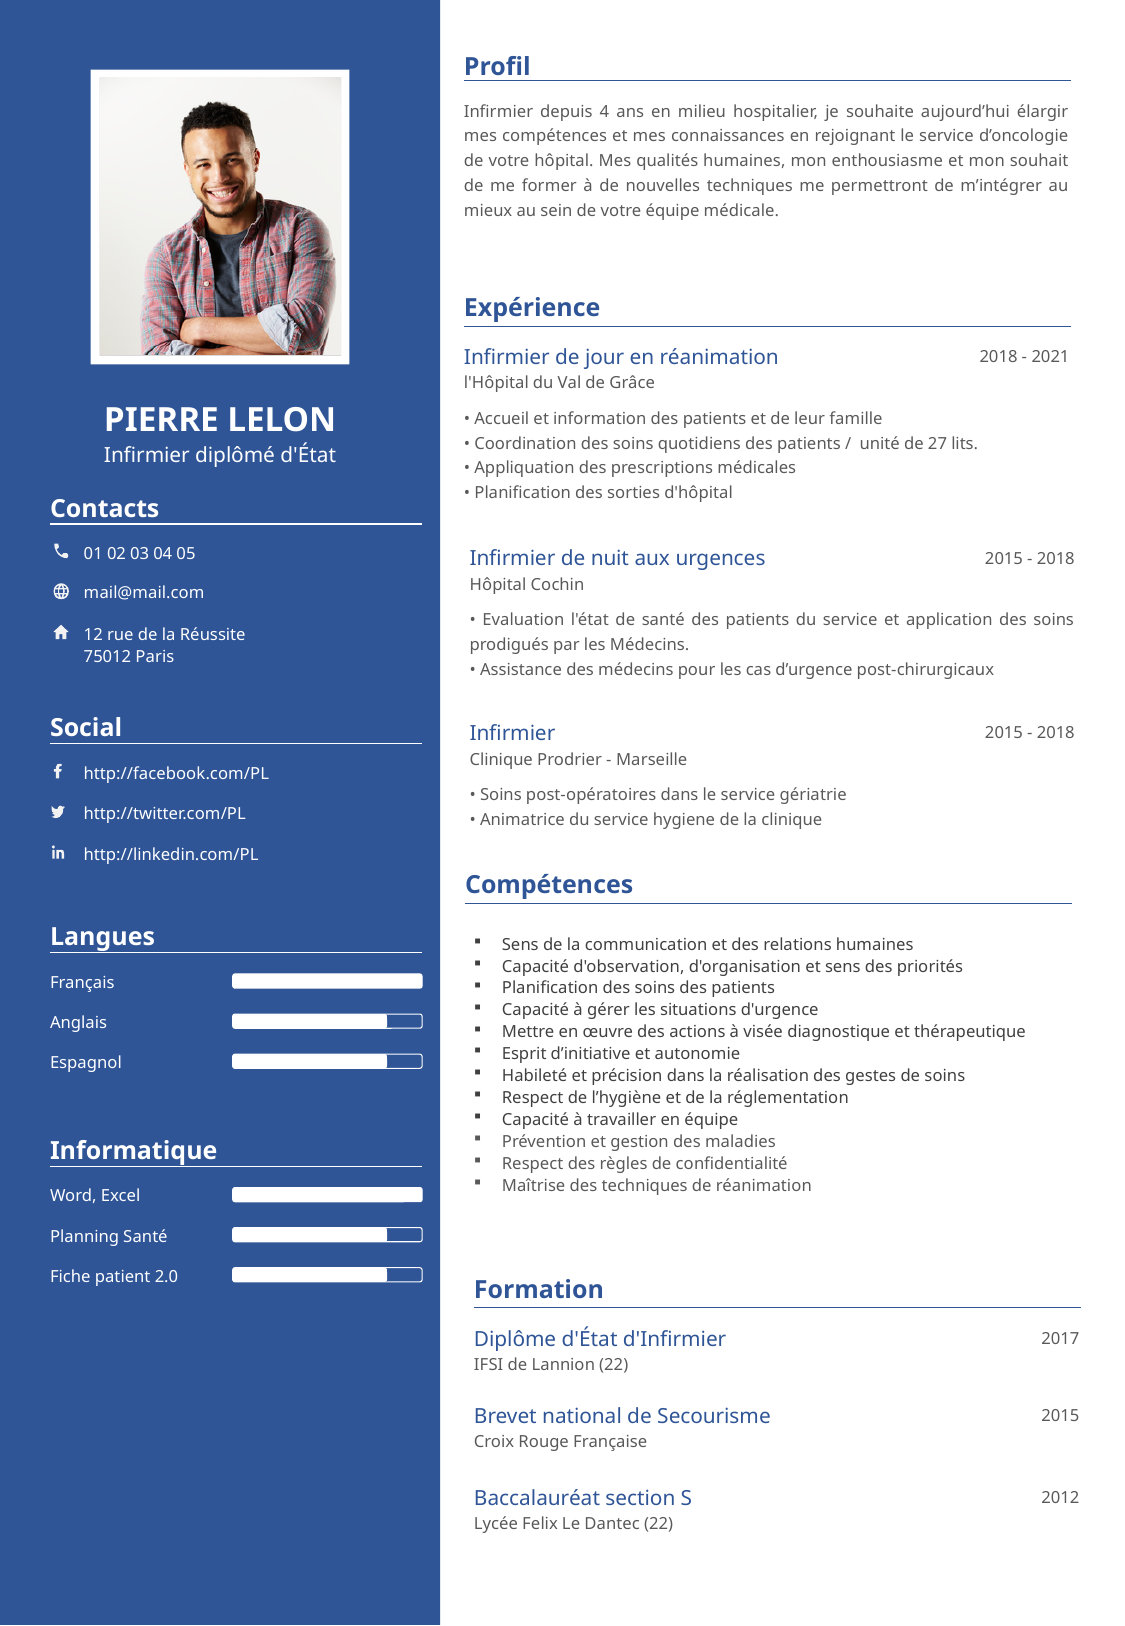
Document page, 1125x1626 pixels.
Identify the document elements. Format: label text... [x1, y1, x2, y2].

text_box Infirmier diplômé d'État [30, 434, 410, 474]
text_box [0, 0, 441, 1625]
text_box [449, 336, 1085, 510]
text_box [459, 1265, 1082, 1312]
text_box [90, 69, 350, 365]
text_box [35, 703, 423, 871]
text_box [53, 533, 423, 672]
text_box PIERRE LELON [30, 390, 410, 434]
text_box Word, Excel [35, 1175, 283, 1213]
text_box Planning Santé [35, 1216, 246, 1253]
text_box Anglais [35, 1002, 246, 1040]
text_box Espagnol [35, 1042, 246, 1080]
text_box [232, 1014, 423, 1029]
text_box Infirmier depuis 4 ans en milieu hospitalier, je souhaite aujourd’hui élargir mes compétences et mes connaissances en rejoignant le service d’oncologie de votre hôpital. Mes qualités humaines, mon enthousiasme et mon souhait de me former à de nouvelles techniques me permettront de m’intégrer au mieux au sein de votre équipe médicale. [449, 88, 1085, 228]
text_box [450, 860, 838, 907]
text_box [454, 712, 1090, 886]
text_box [232, 973, 423, 989]
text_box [459, 1477, 1095, 1542]
text_box Sens de la communication et des relations humaines Capacité d'observation, d'organisation et sens des priorités Planification des soins des patients Capacité à gérer les situations d'urgence Mettre en œuvre des actions à visée diagnostique et thérapeutique Esprit d’initiative et autonomie Habileté et précision dans la réalisation des gestes de soins Respect de l’hygiène et de la réglementation Capacité à travailler en équipe Prévention et gestion des maladies Respect des règles de confidentialité Maîtrise des techniques de réanimation [459, 924, 1097, 1246]
text_box Profil [449, 42, 706, 88]
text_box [232, 1054, 423, 1069]
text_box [35, 1126, 423, 1173]
text_box Fiche patient 2.0 [35, 1256, 246, 1294]
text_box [232, 1187, 423, 1202]
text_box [459, 1394, 1095, 1460]
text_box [459, 1317, 1095, 1382]
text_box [449, 284, 1072, 330]
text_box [35, 484, 423, 531]
text_box Français [35, 962, 283, 1000]
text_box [232, 1267, 423, 1282]
picture [99, 77, 342, 355]
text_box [35, 913, 423, 959]
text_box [454, 537, 1090, 686]
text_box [232, 1227, 423, 1242]
